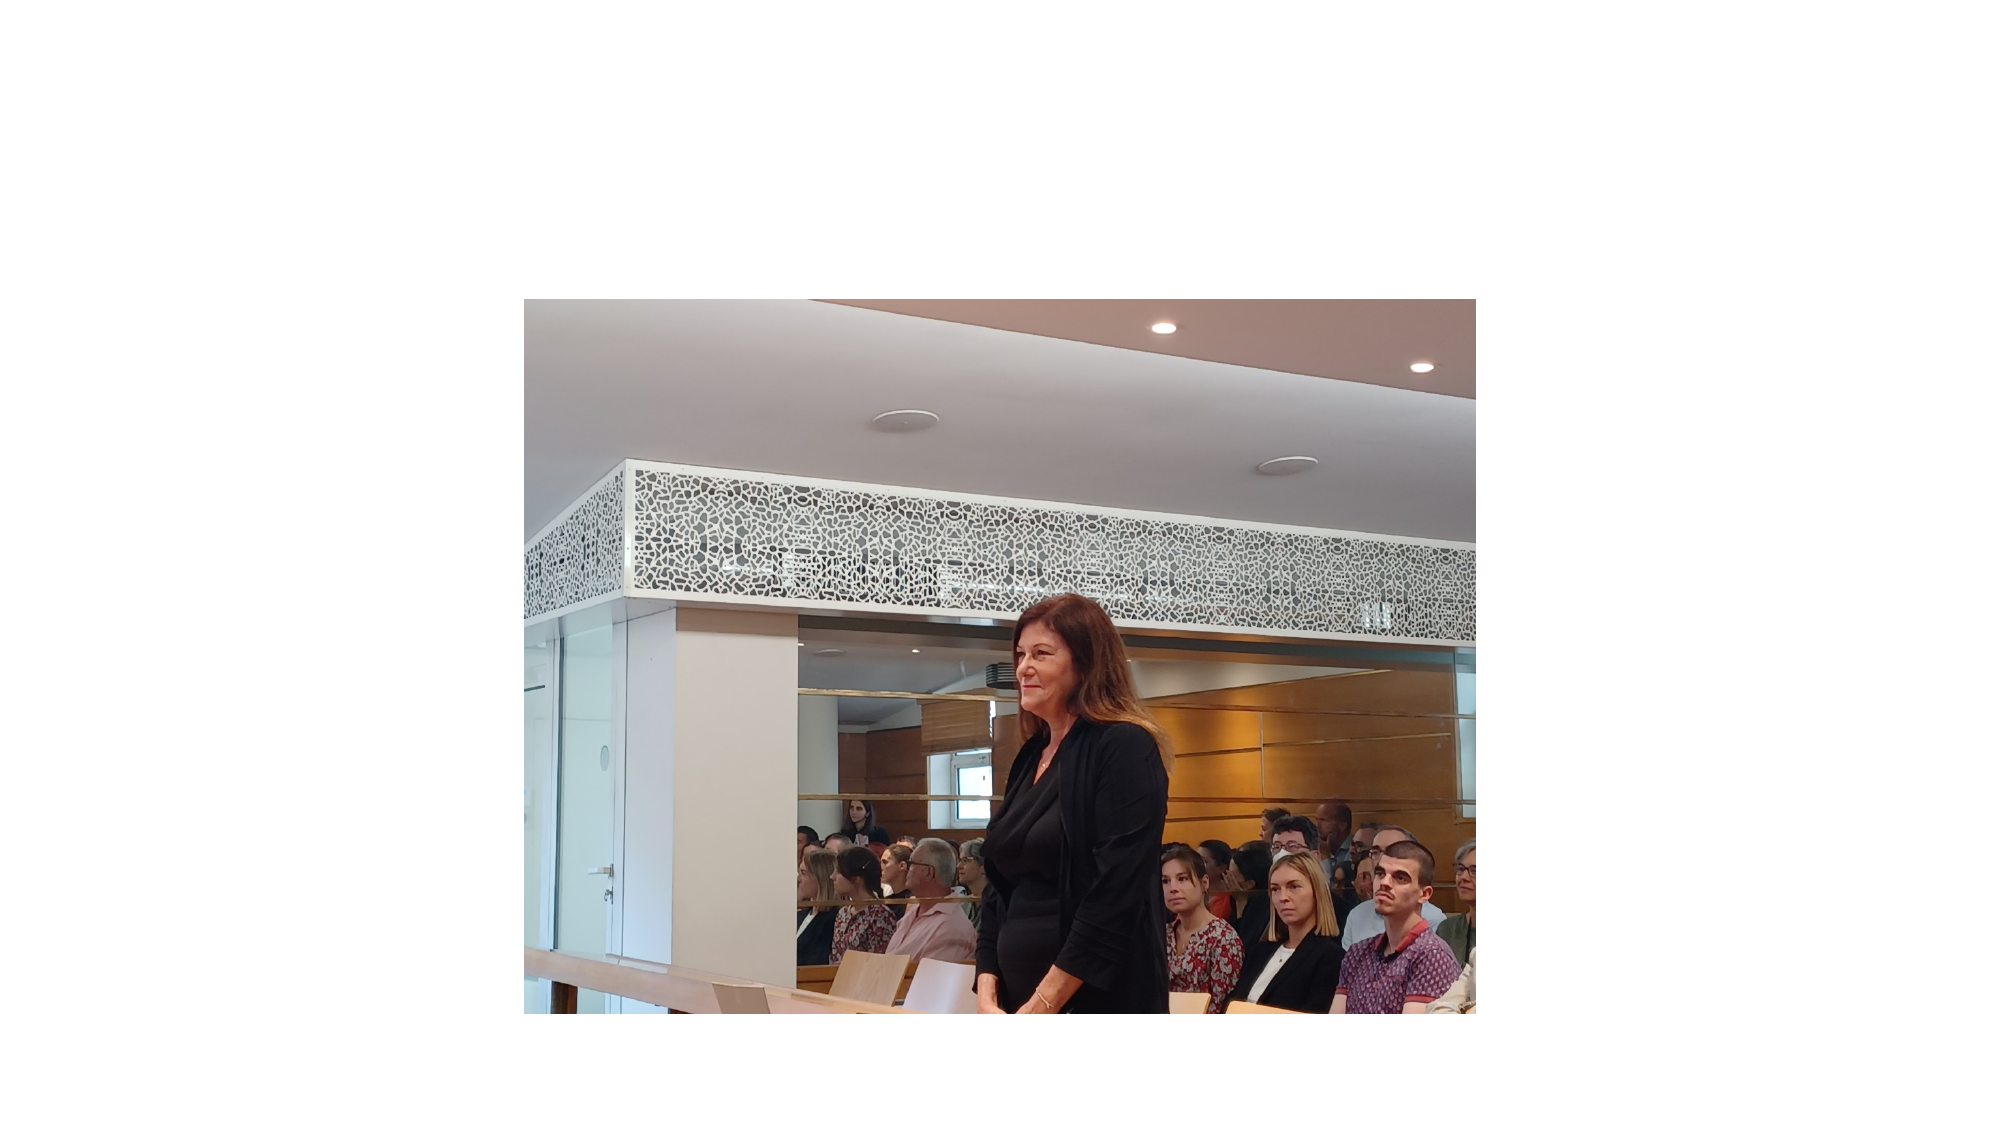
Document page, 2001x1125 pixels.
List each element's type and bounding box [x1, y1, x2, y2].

list [524, 299, 1476, 1014]
